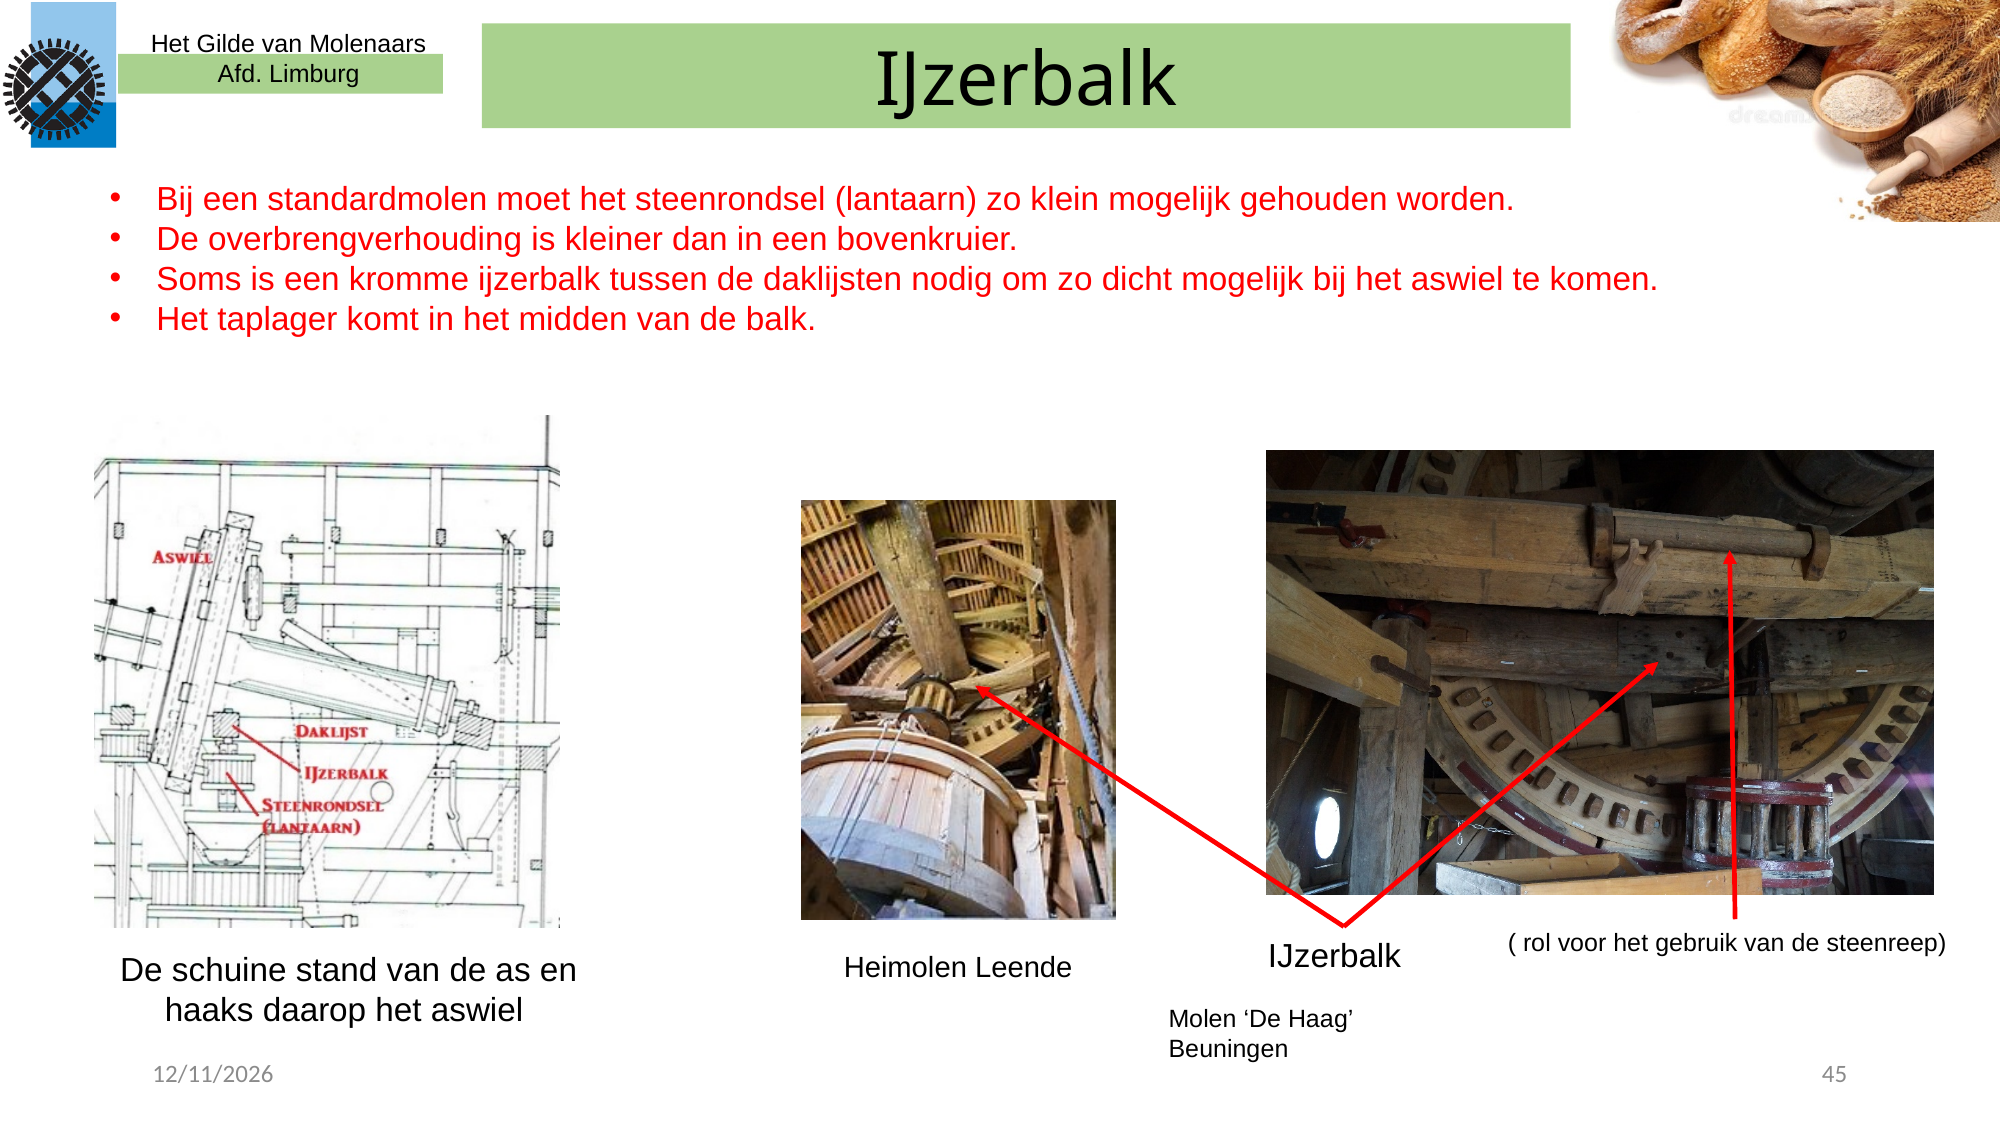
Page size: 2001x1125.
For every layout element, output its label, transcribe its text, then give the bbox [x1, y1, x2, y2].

text_box [118, 53, 134, 94]
text_box Molen ‘De Haag’ Beuningen [1153, 995, 1494, 1071]
text_box ( rol voor het gebruik van de steenreep) [1493, 919, 1977, 964]
slide_number 45 [1412, 1042, 1863, 1103]
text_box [1343, 661, 1659, 927]
picture [94, 415, 560, 928]
text_box Het Gilde van Molenaars Afd. Limburg [134, 20, 443, 130]
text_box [975, 685, 1344, 927]
text_box IJzerbalk [481, 23, 1571, 129]
picture [801, 500, 1116, 920]
text_box Bij een standardmolen moet het steenrondsel (lantaarn) zo klein mogelijk gehouden worden. De overbrengverhouding is kleiner dan in een bovenkruier. Soms is een kromme ijzerbalk tussen de daklijsten nodig om zo dicht mogelijk bij het aswiel te komen. Het taplager komt in het midden van de balk. [94, 170, 1917, 395]
text_box IJzerbalk [1253, 927, 1435, 982]
text_box Heimolen Leende [801, 940, 1116, 991]
text_box De schuine stand van de as en haaks daarop het aswiel [64, 940, 634, 1036]
picture [1266, 450, 1934, 896]
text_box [1729, 549, 1736, 920]
picture [0, 0, 118, 148]
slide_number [137, 1042, 588, 1103]
picture [1609, 0, 2000, 222]
